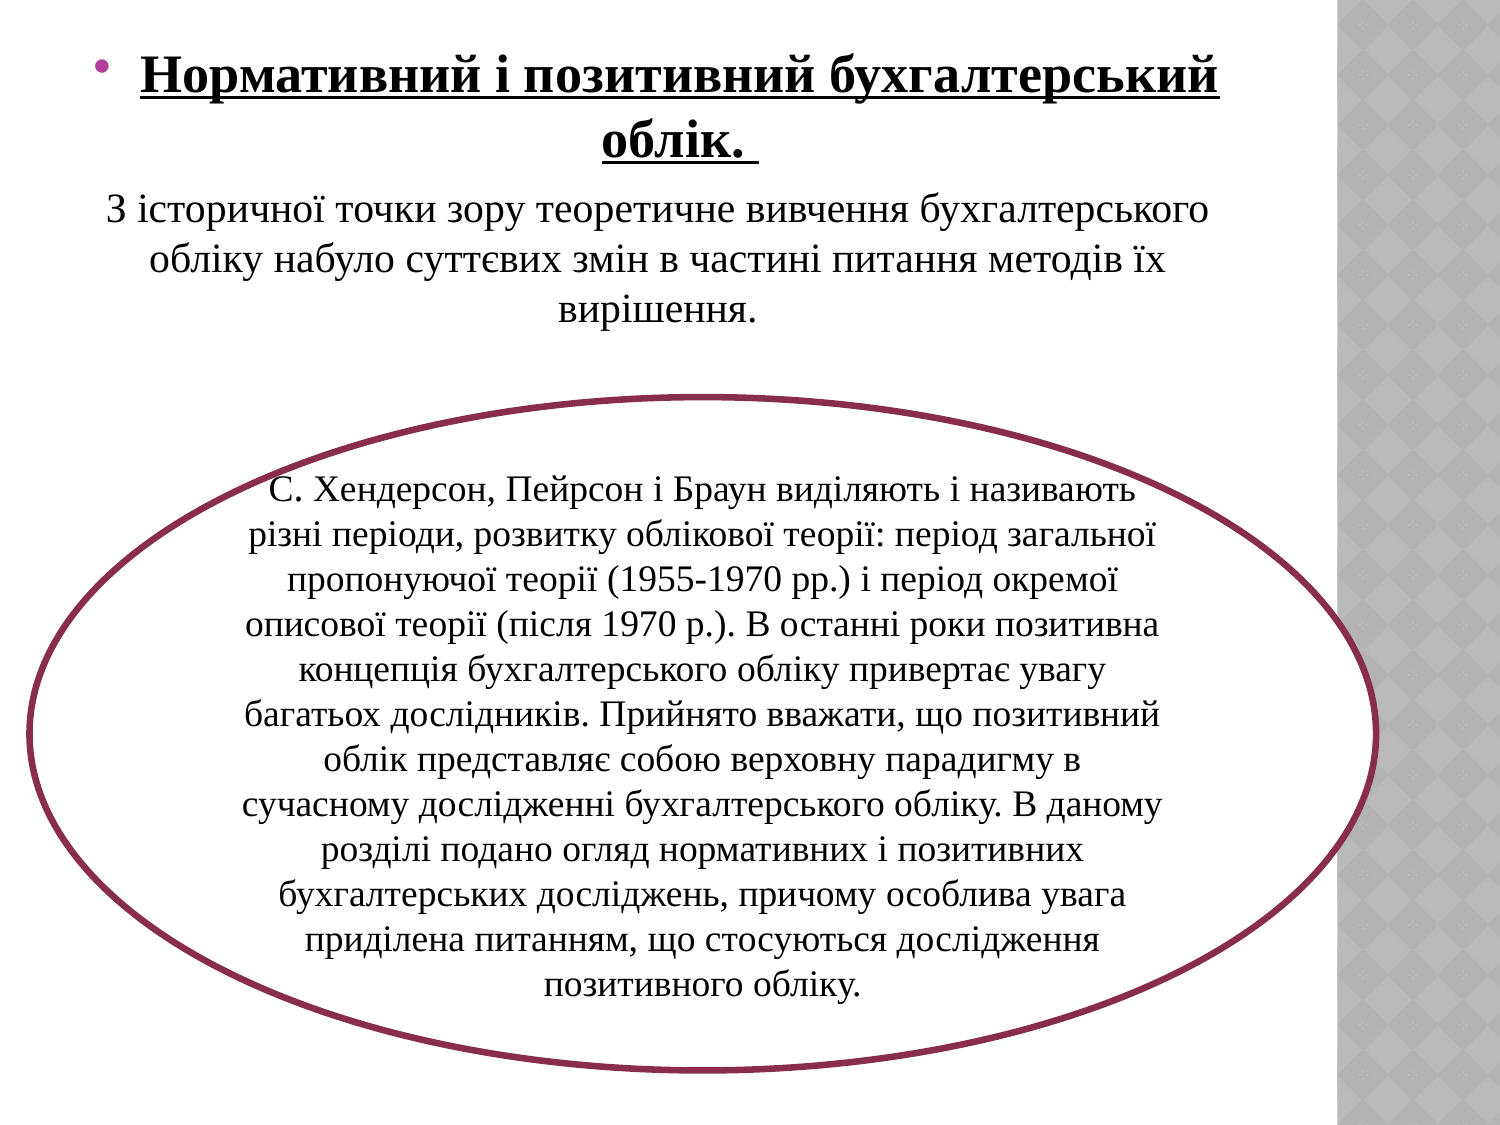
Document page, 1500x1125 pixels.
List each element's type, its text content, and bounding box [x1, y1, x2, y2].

text_box С. Хендерсон, Пейрсон і Браун виділяють і називають різні періоди, розвитку облікової теорії: період загальної пропонуючої теорії (1955-1970 рр.) і період окремої описової теорії (після 1970 р.). В останні роки позитивна концепція бухгалтерського обліку привертає увагу багатьох дослідників. Прийнято вважати, що позитивний облік представляє собою верховну парадигму в сучасному дослідженні бухгалтерського обліку. В даному розділі подано огляд нормативних і позитивних бухгалтерських досліджень, причому особлива увага приділена питанням, що стосуються дослідження позитивного обліку. [26, 393, 1380, 1074]
list Нормативний і позитивний бухгалтерський облік. З історичної точки зору теоретичне вивчення бухгалтерського обліку набуло суттєвих змін в частині питання методів їх вирішення. [53, 31, 1263, 637]
list Нормативний і позитивний бухгалтерський облік. З історичної точки зору теоретичне вивчення бухгалтерського обліку набуло суттєвих змін в частині питання методів їх вирішення. [53, 831, 505, 1060]
list Нормативний і позитивний бухгалтерський облік. З історичної точки зору теоретичне вивчення бухгалтерського обліку набуло суттєвих змін в частині питання методів їх вирішення. [900, 926, 1263, 1060]
